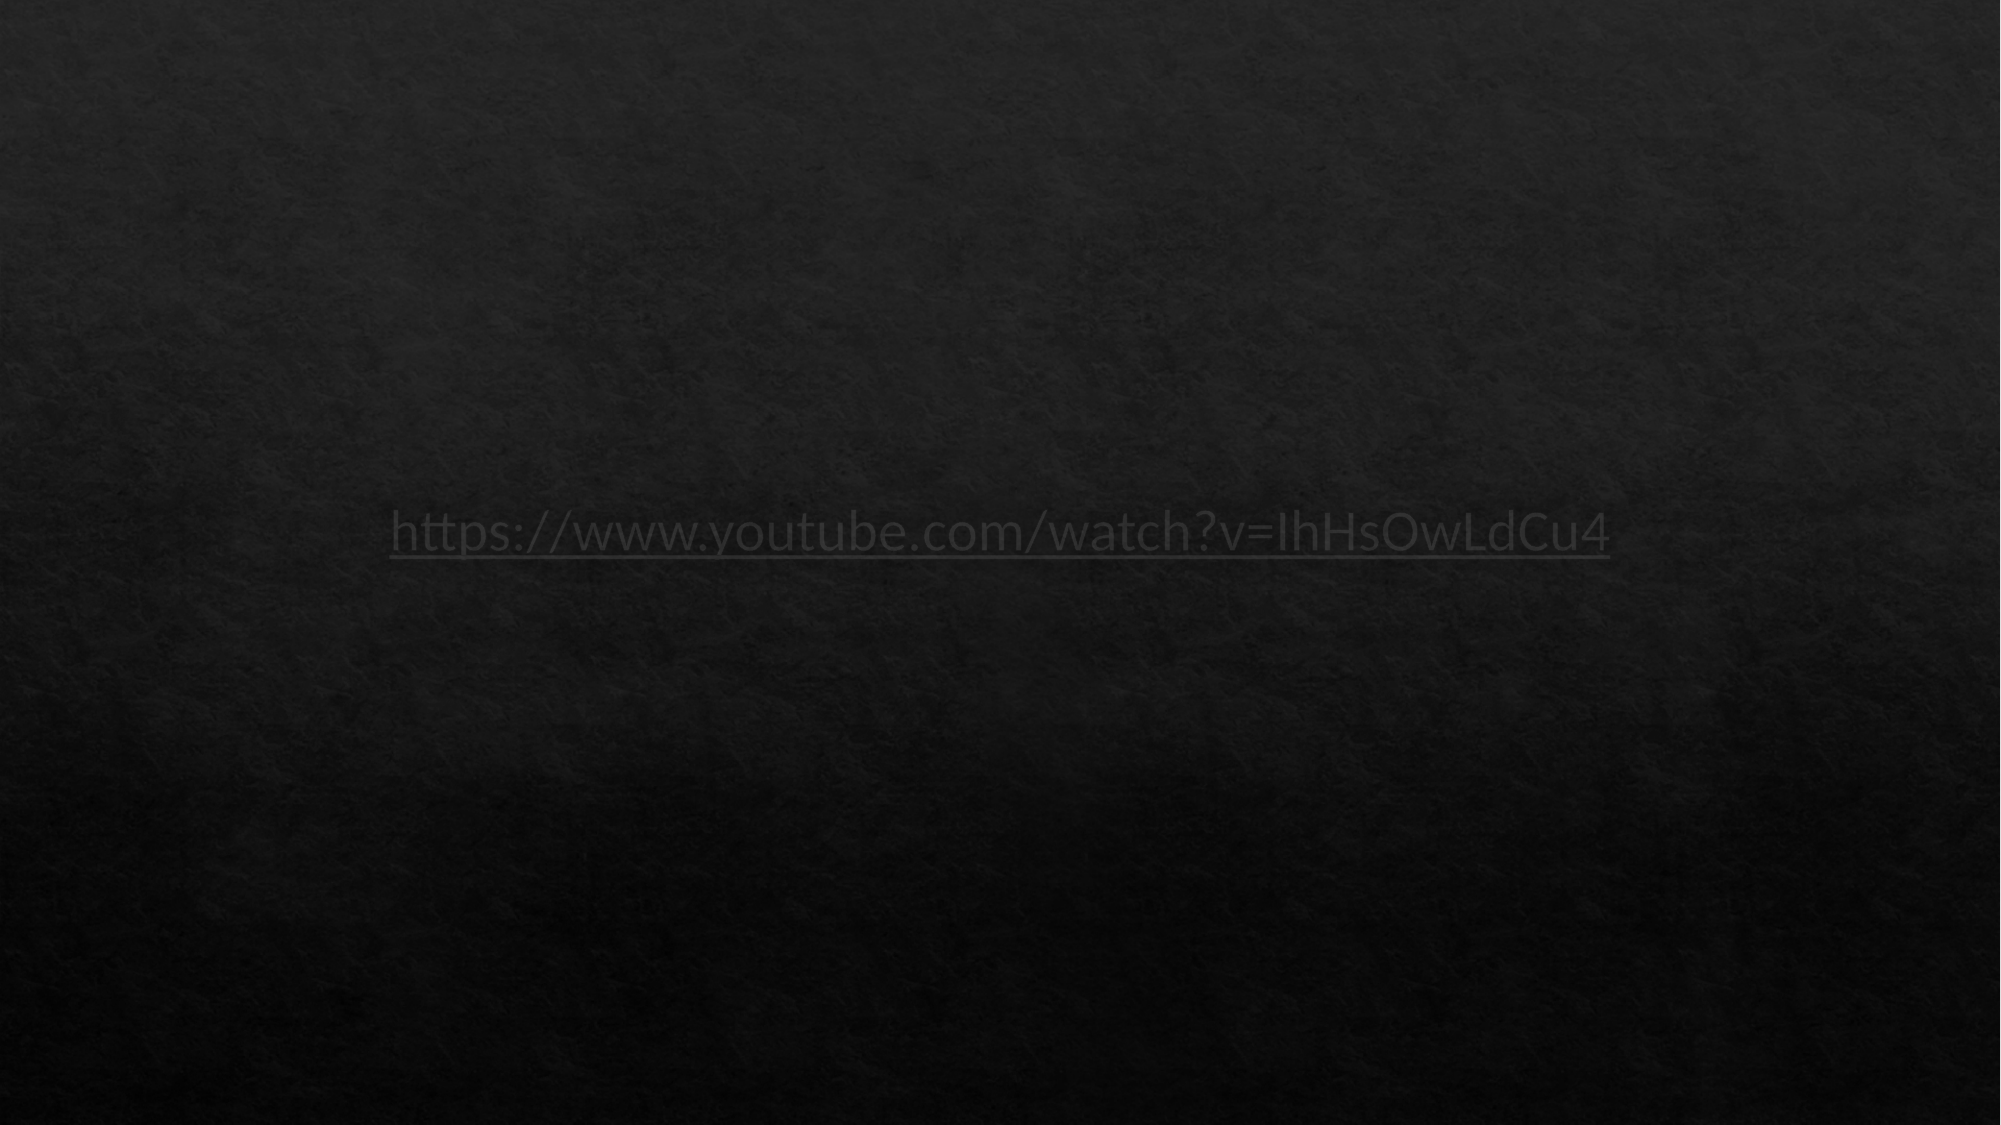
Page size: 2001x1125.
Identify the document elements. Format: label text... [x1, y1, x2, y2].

title https://www.youtube.com/watch?v=IhHsOwLdCu4 [150, 482, 1850, 643]
